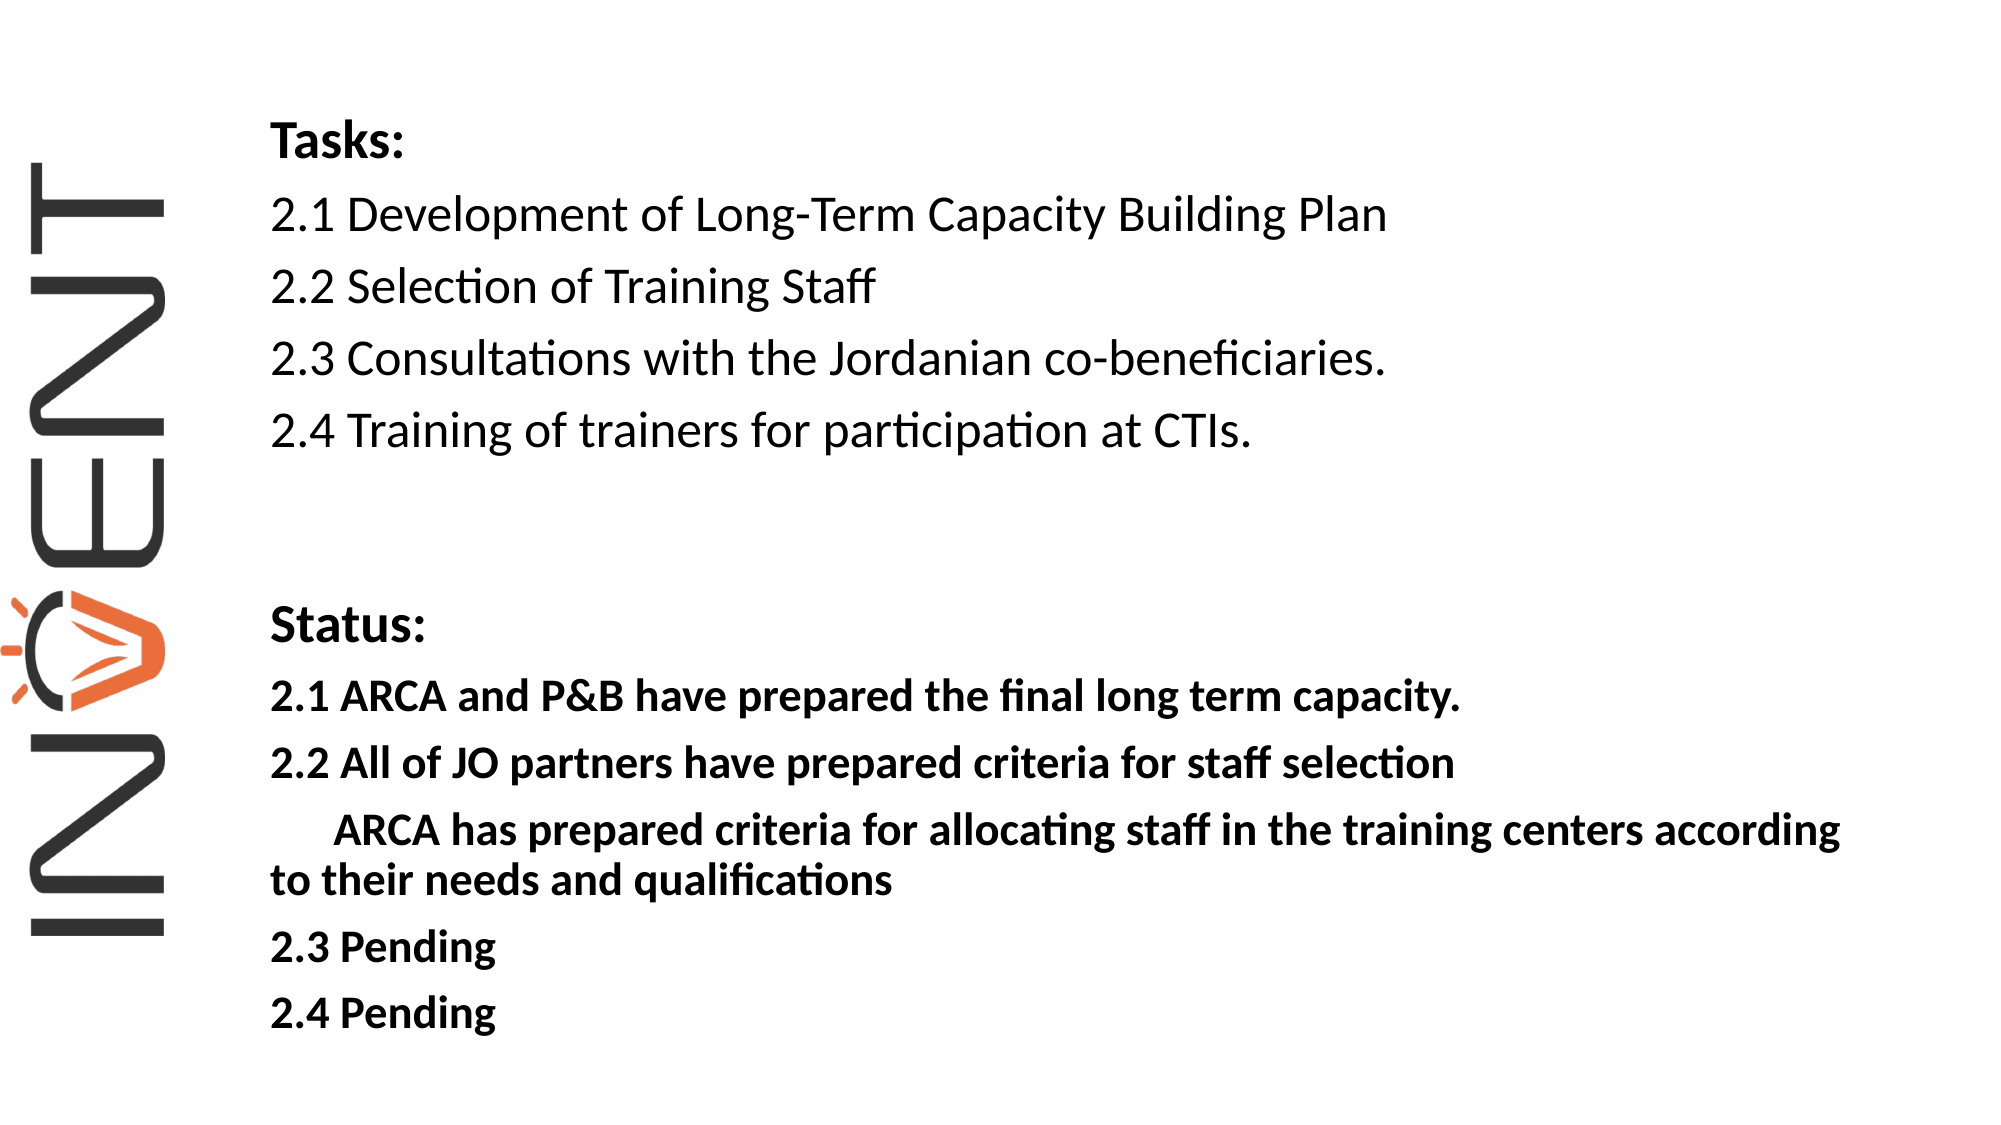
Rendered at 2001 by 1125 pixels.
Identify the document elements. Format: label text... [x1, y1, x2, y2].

subtitle Tasks: 2.1 Development of Long-Term Capacity Building Plan 2.2 Selection of Training Staff 2.3 Consultations with the Jordanian co-beneficiaries. 2.4 Training of trainers for participation at CTIs. Status: 2.1 ARCA and P&B have prepared the final long term capacity. 2.2 All of JO partners have prepared criteria for staff selection ARCA has prepared criteria for allocating staff in the training centers according to their needs and qualifications 2.3 Pending 2.4 Pending [255, 103, 1886, 1050]
picture [0, 163, 469, 935]
